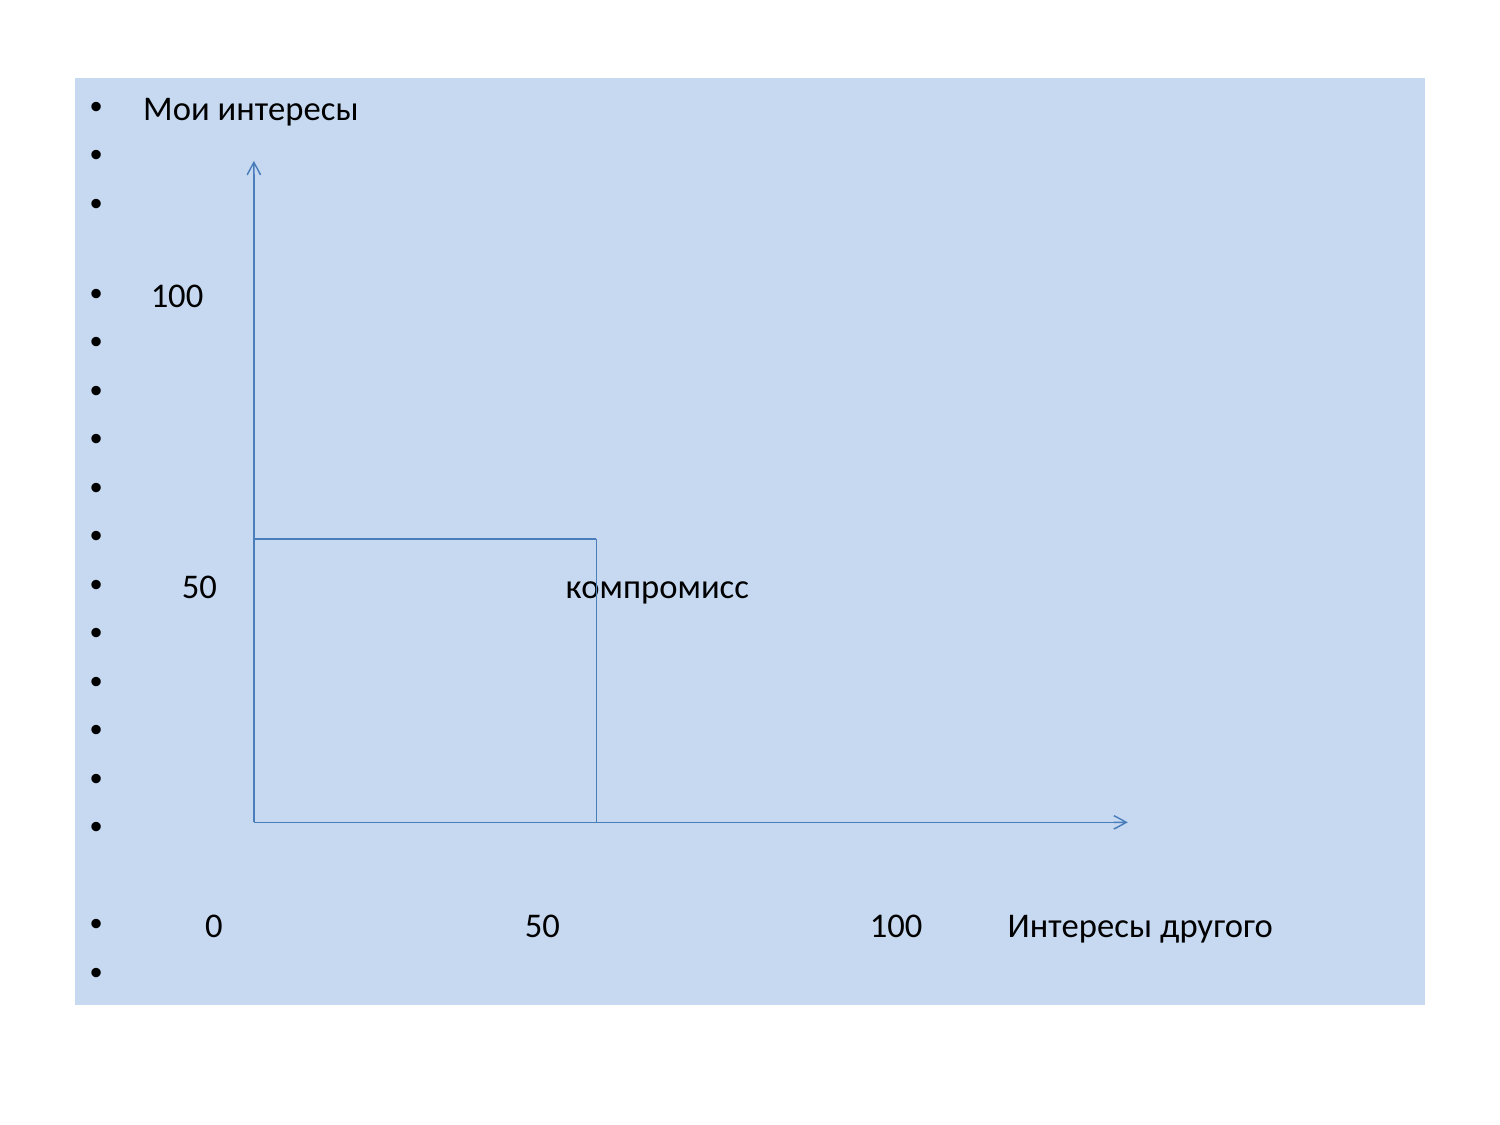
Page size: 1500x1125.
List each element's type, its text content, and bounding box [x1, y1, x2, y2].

list Мои интересы 100 50 компромисс 0 50 100 Интересы другого [75, 78, 1425, 1005]
